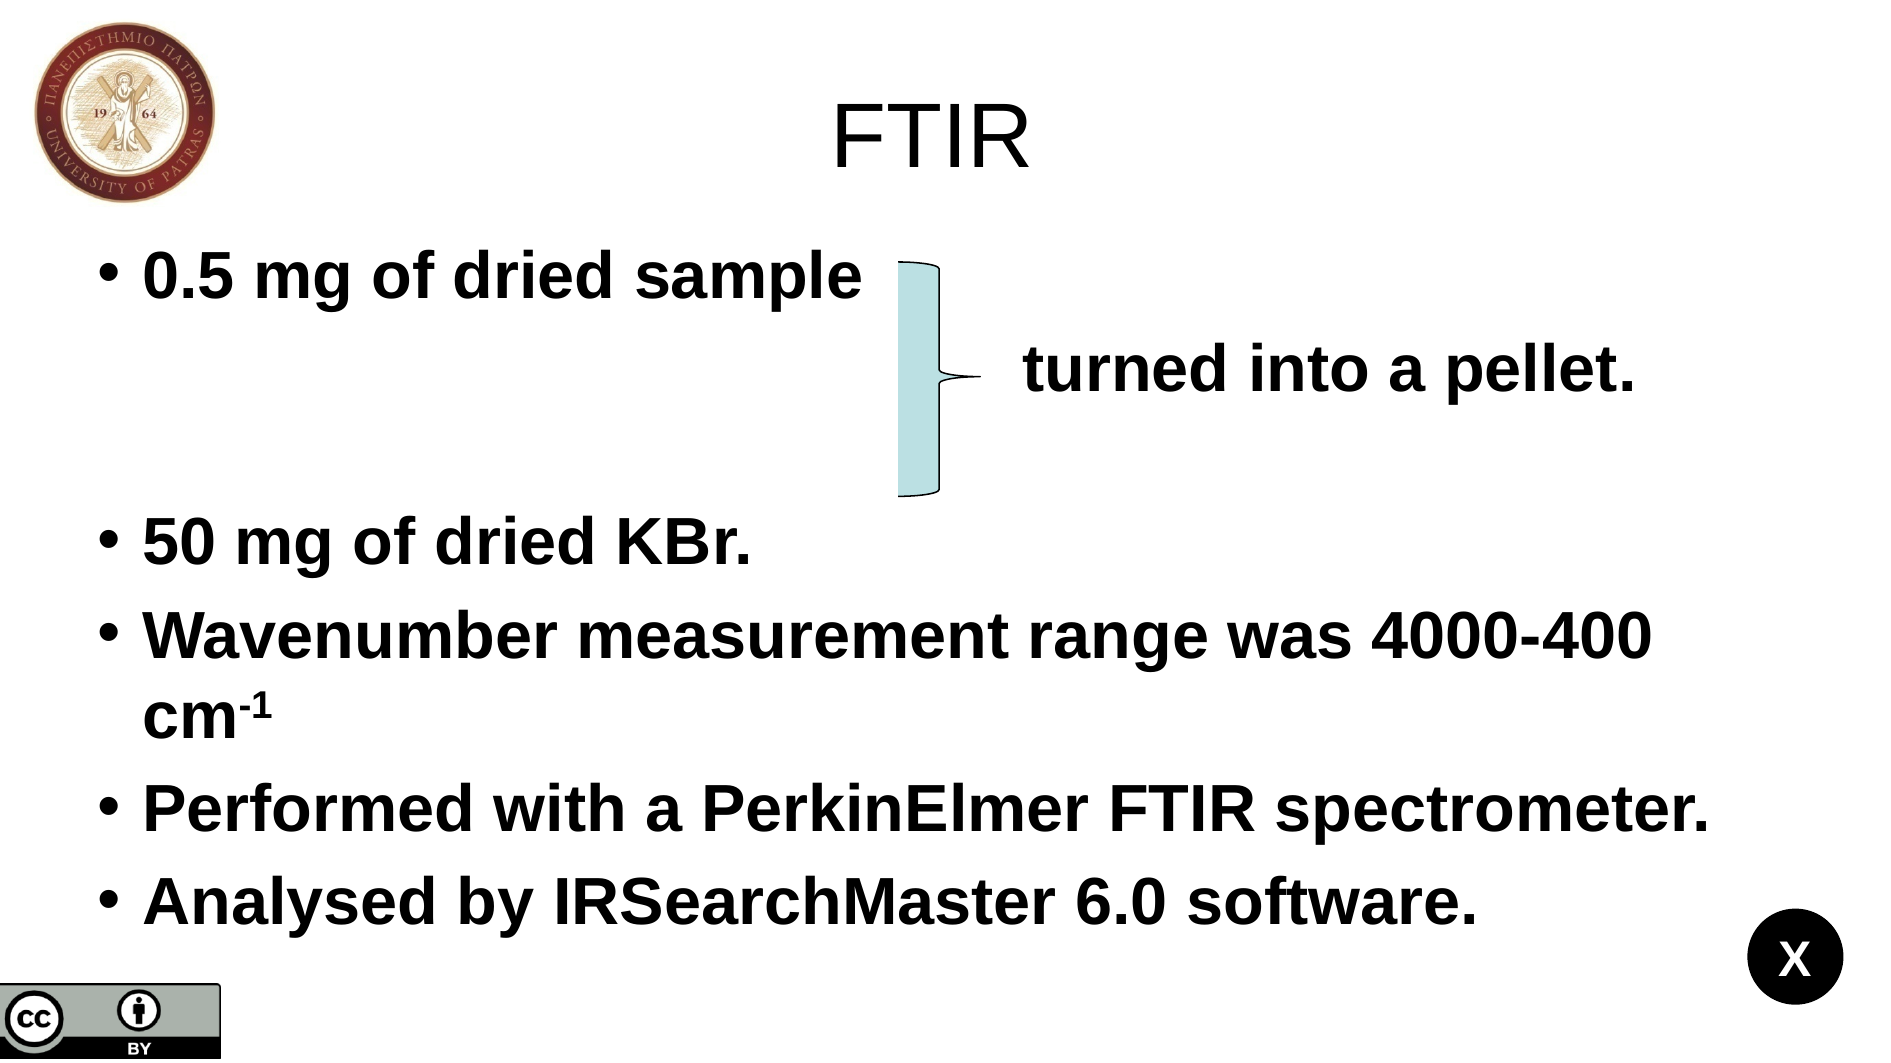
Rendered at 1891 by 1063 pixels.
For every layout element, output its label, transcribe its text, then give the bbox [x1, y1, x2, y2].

picture [0, 0, 249, 238]
picture [0, 983, 221, 1060]
title FTIR [253, 42, 1796, 221]
text_box X [1755, 909, 1843, 1004]
text_box 0.5 mg of dried sample turned into a pellet. 50 mg of dried KBr. Wavenumber measurement range was 4000-400 cm-1 Performed with a PerkinElmer FTIR spectrometer. Analysed by IRSearchMaster 6.0 software. [82, 224, 1755, 1024]
text_box [898, 261, 981, 497]
